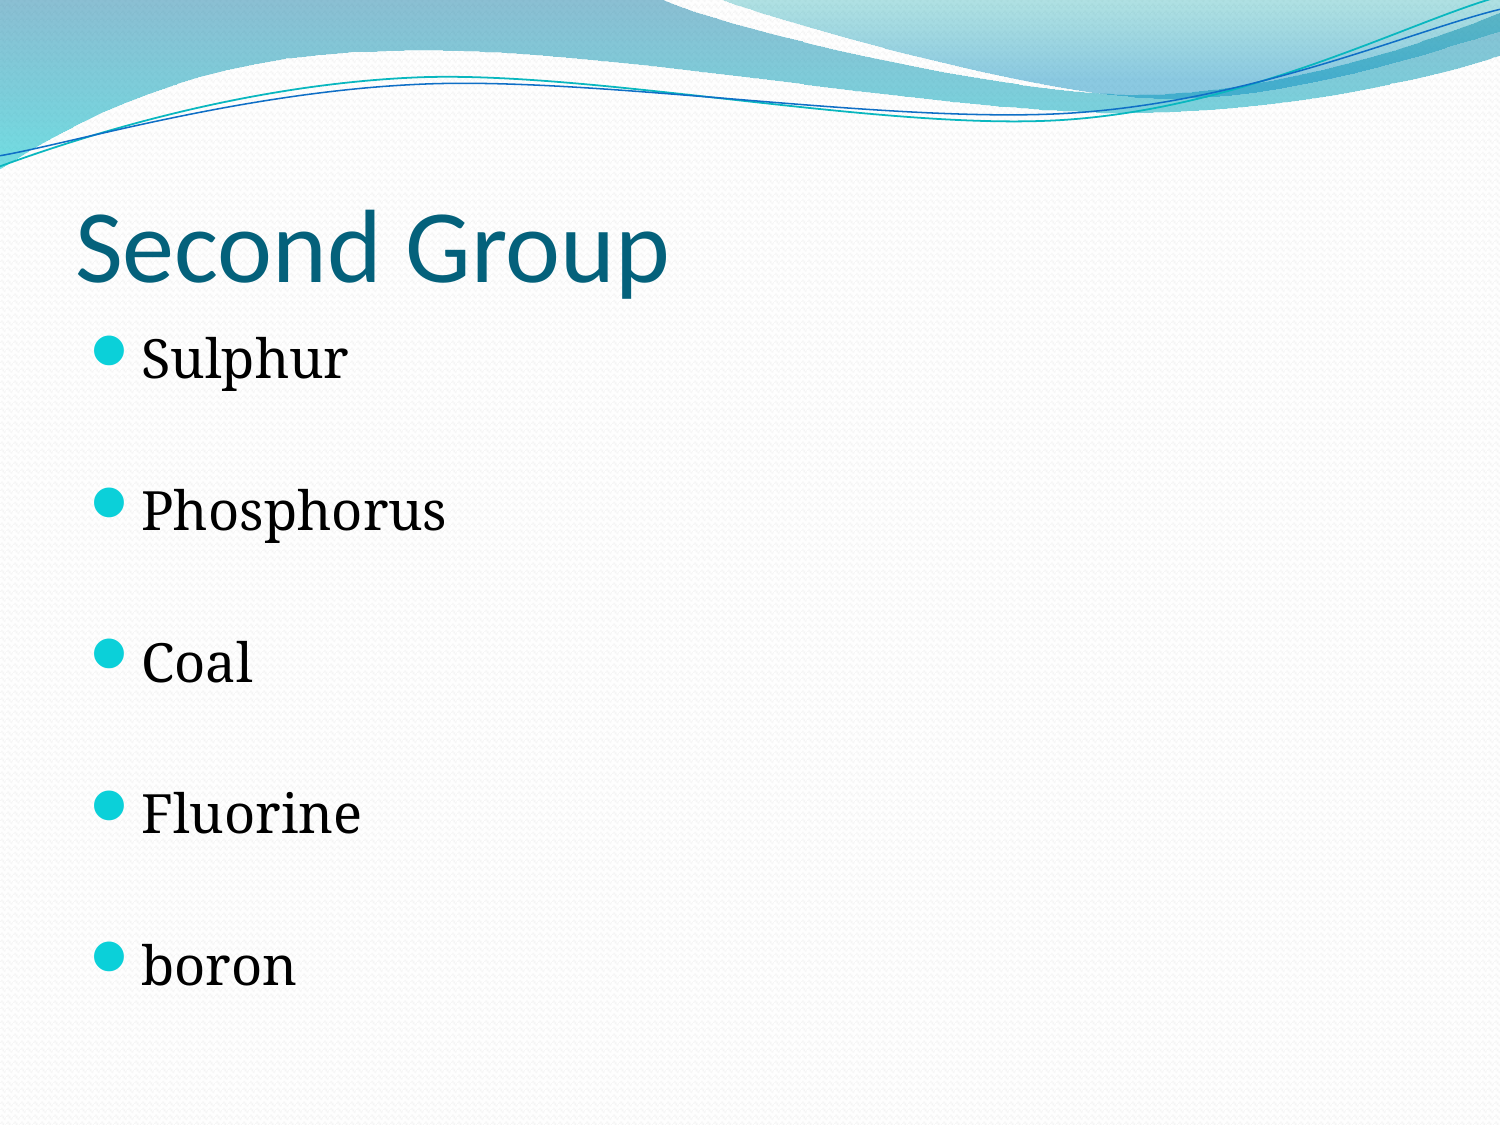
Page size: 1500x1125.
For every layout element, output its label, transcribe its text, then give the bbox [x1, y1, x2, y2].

title Second Group [75, 115, 1425, 303]
list Sulphur Phosphorus Coal Fluorine boron [75, 317, 1425, 1038]
